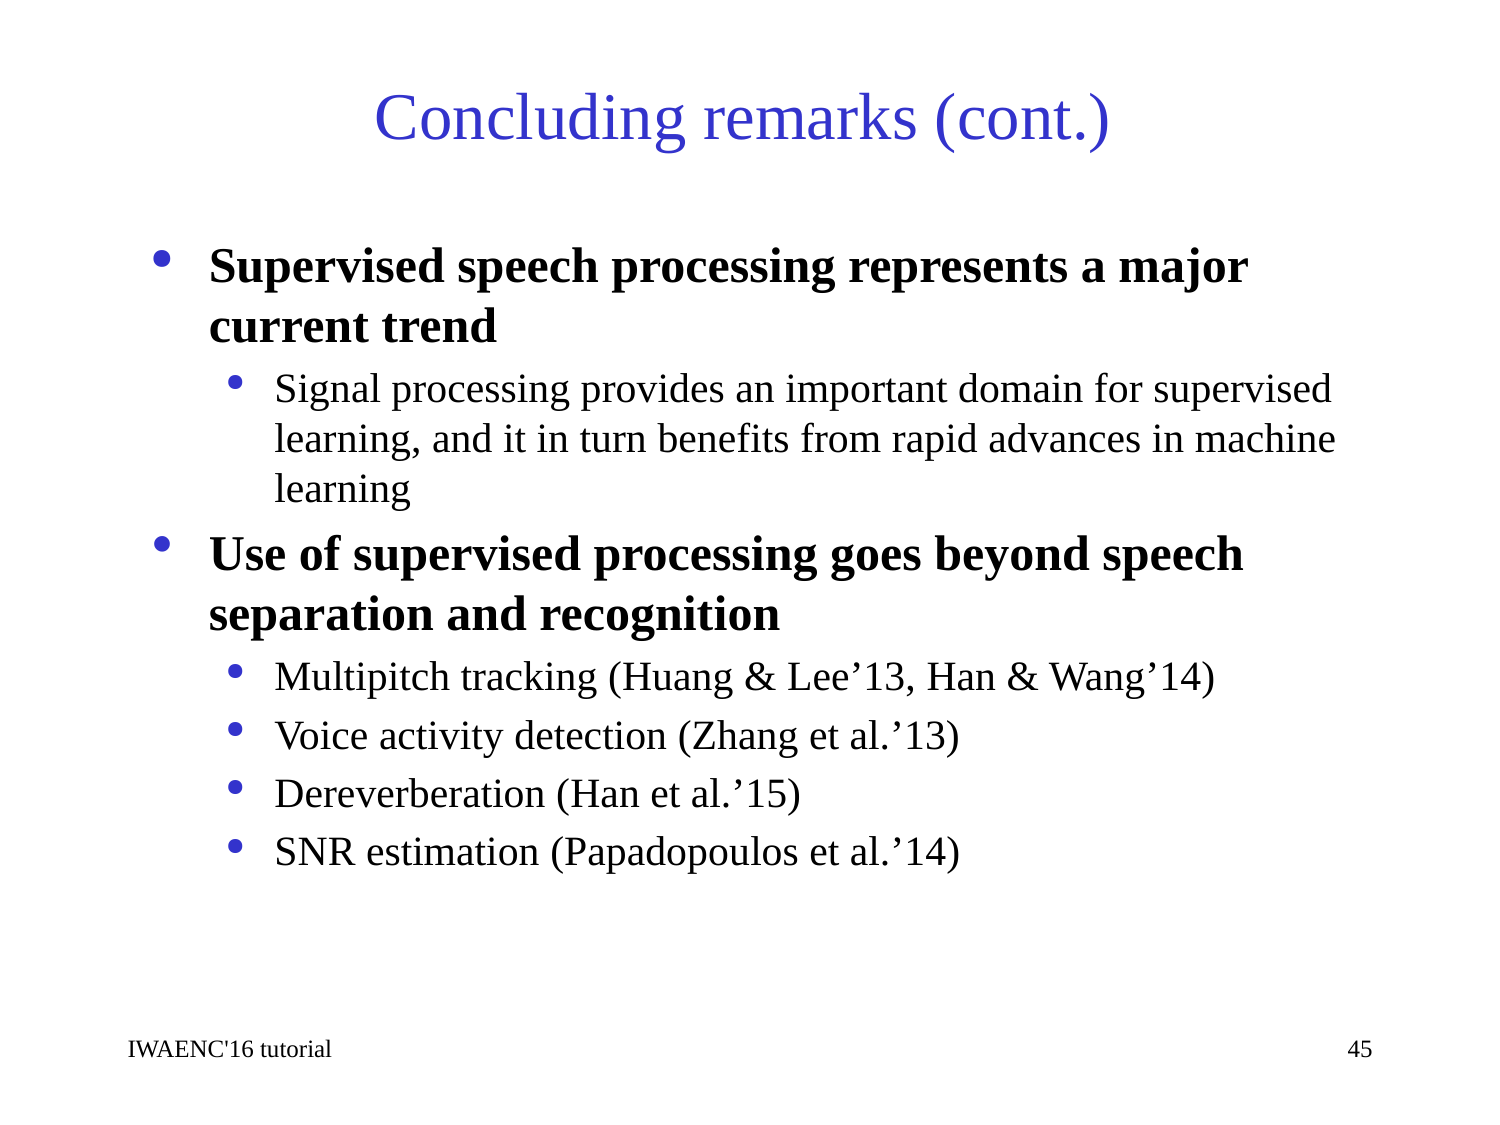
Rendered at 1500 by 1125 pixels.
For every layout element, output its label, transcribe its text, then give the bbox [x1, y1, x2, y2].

slide_number 45 [1074, 1024, 1388, 1101]
title Concluding remarks (cont.) [87, 62, 1400, 163]
slide_number IWAENC'16 tutorial [112, 1024, 426, 1101]
list Supervised speech processing represents a major current trend Signal processing provides an important domain for supervised learning, and it in turn benefits from rapid advances in machine learning Use of supervised processing goes beyond speech separation and recognition Multipitch tracking (Huang & Lee’13, Han & Wang’14) Voice activity detection (Zhang et al.’13) Dereverberation (Han et al.’15) SNR estimation (Papadopoulos et al.’14) [137, 224, 1393, 941]
